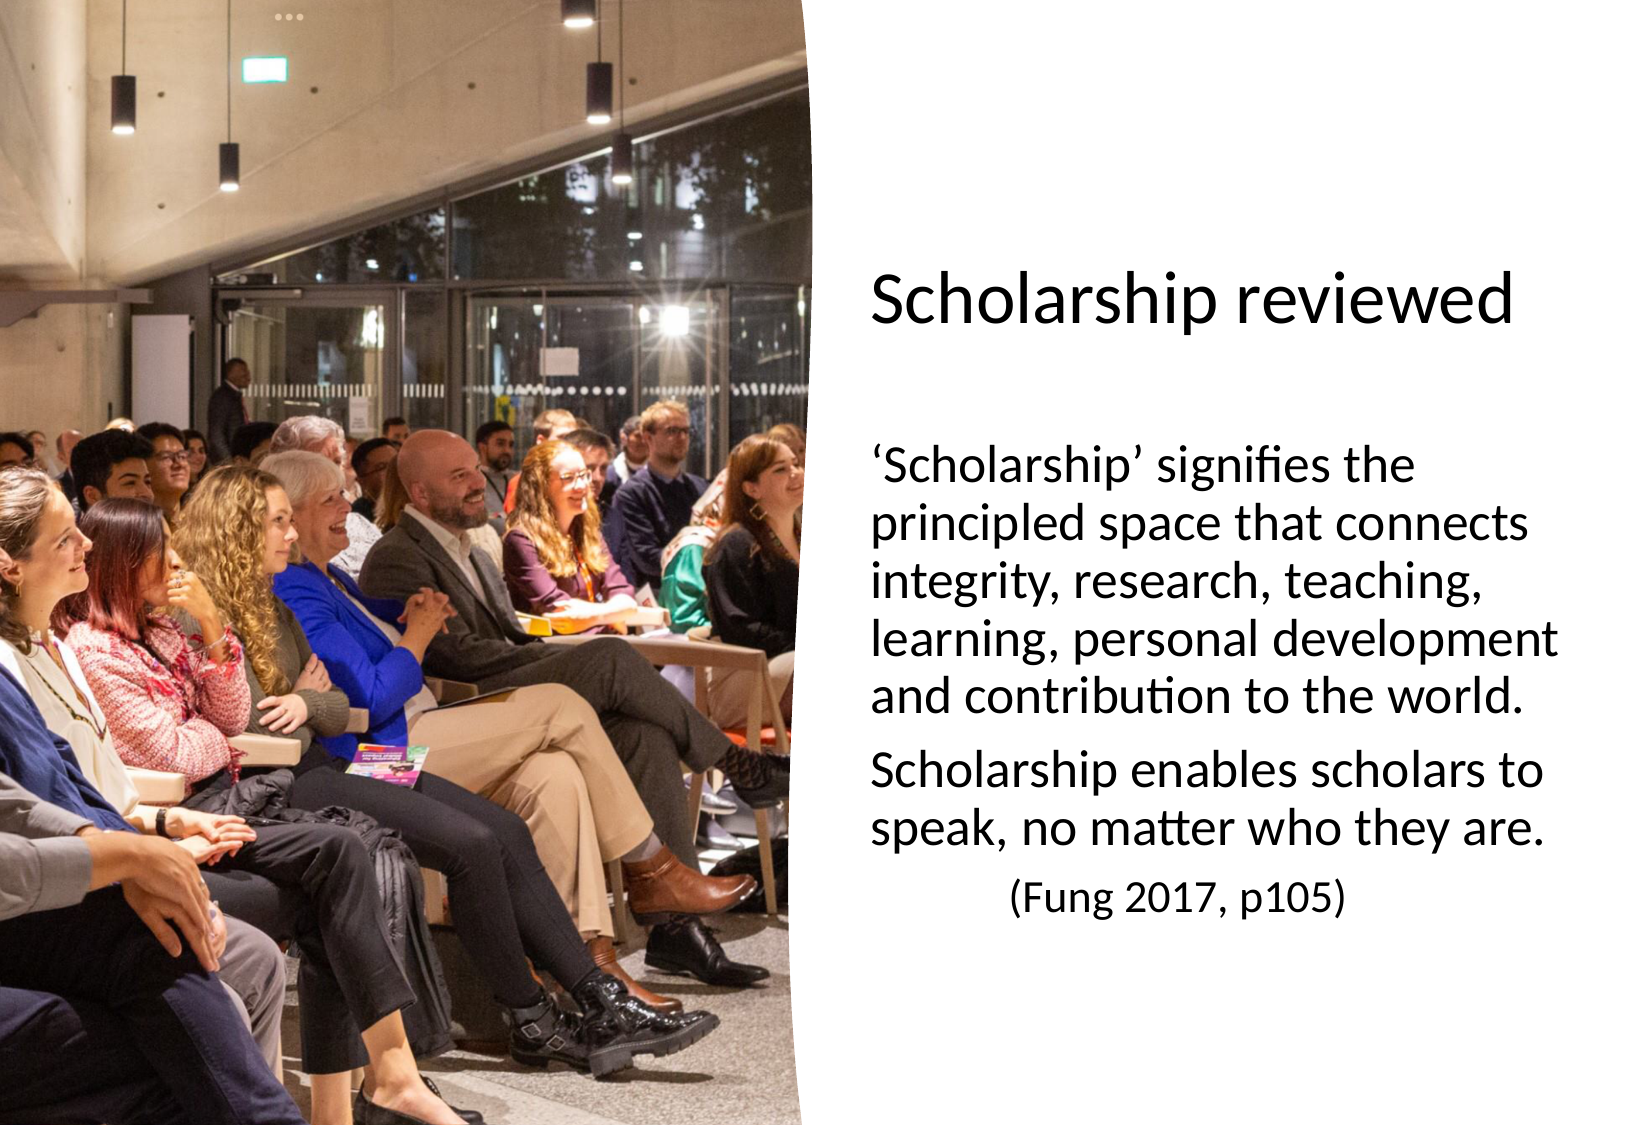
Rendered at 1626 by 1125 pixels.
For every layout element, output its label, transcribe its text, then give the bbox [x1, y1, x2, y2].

title Scholarship reviewed [855, 80, 1561, 348]
picture [0, 0, 813, 1125]
list ‘Scholarship’ signifies the principled space that connects integrity, research, teaching, learning, personal development and contribution to the world. Scholarship enables scholars to speak, no matter who they are. (Fung 2017, p105) [855, 428, 1578, 1086]
